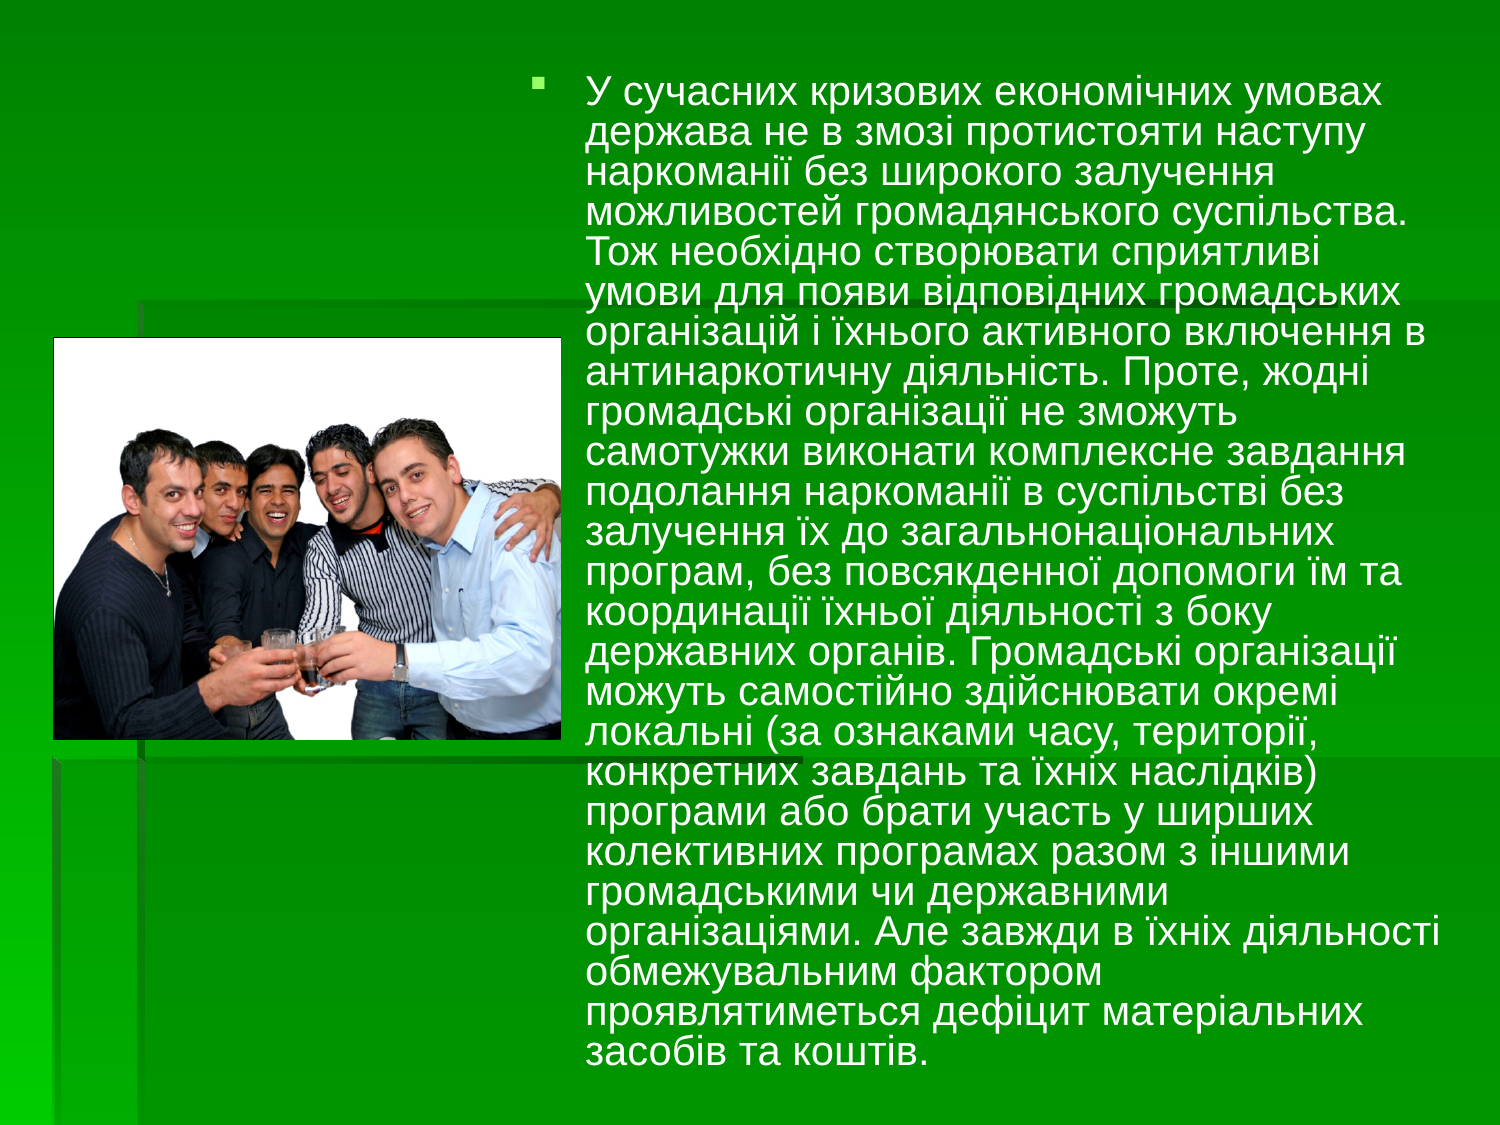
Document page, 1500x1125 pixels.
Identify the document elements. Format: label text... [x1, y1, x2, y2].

list У сучасних кризових економічних умовах держава не в змозі протистояти наступу наркоманії без широкого залучення можливостей громадянського суспільства. Тож необхідно створювати сприятливі умови для появи відповідних громадських організацій і їхнього активного включення в антинаркотичну діяльність. Проте, жодні громадські організації не зможуть самотужки виконати комплексне завдання подолання наркоманії в суспільстві без залучення їх до загальнонаціональних програм, без повсякденної допомоги їм та координації їхньої діяльності з боку державних органів. Громадські організації можуть самостійно здійснювати окремі локальні (за ознаками часу, території, конкретних завдань та їхніх наслідків) програми або брати участь у ширших колективних програмах разом з іншими громадськими чи державними організаціями. Але завжди в їхніх діяльності обмежувальним фактором проявлятиметься дефіцит матеріальних засобів та коштів. [513, 66, 1459, 1095]
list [52, 337, 562, 740]
